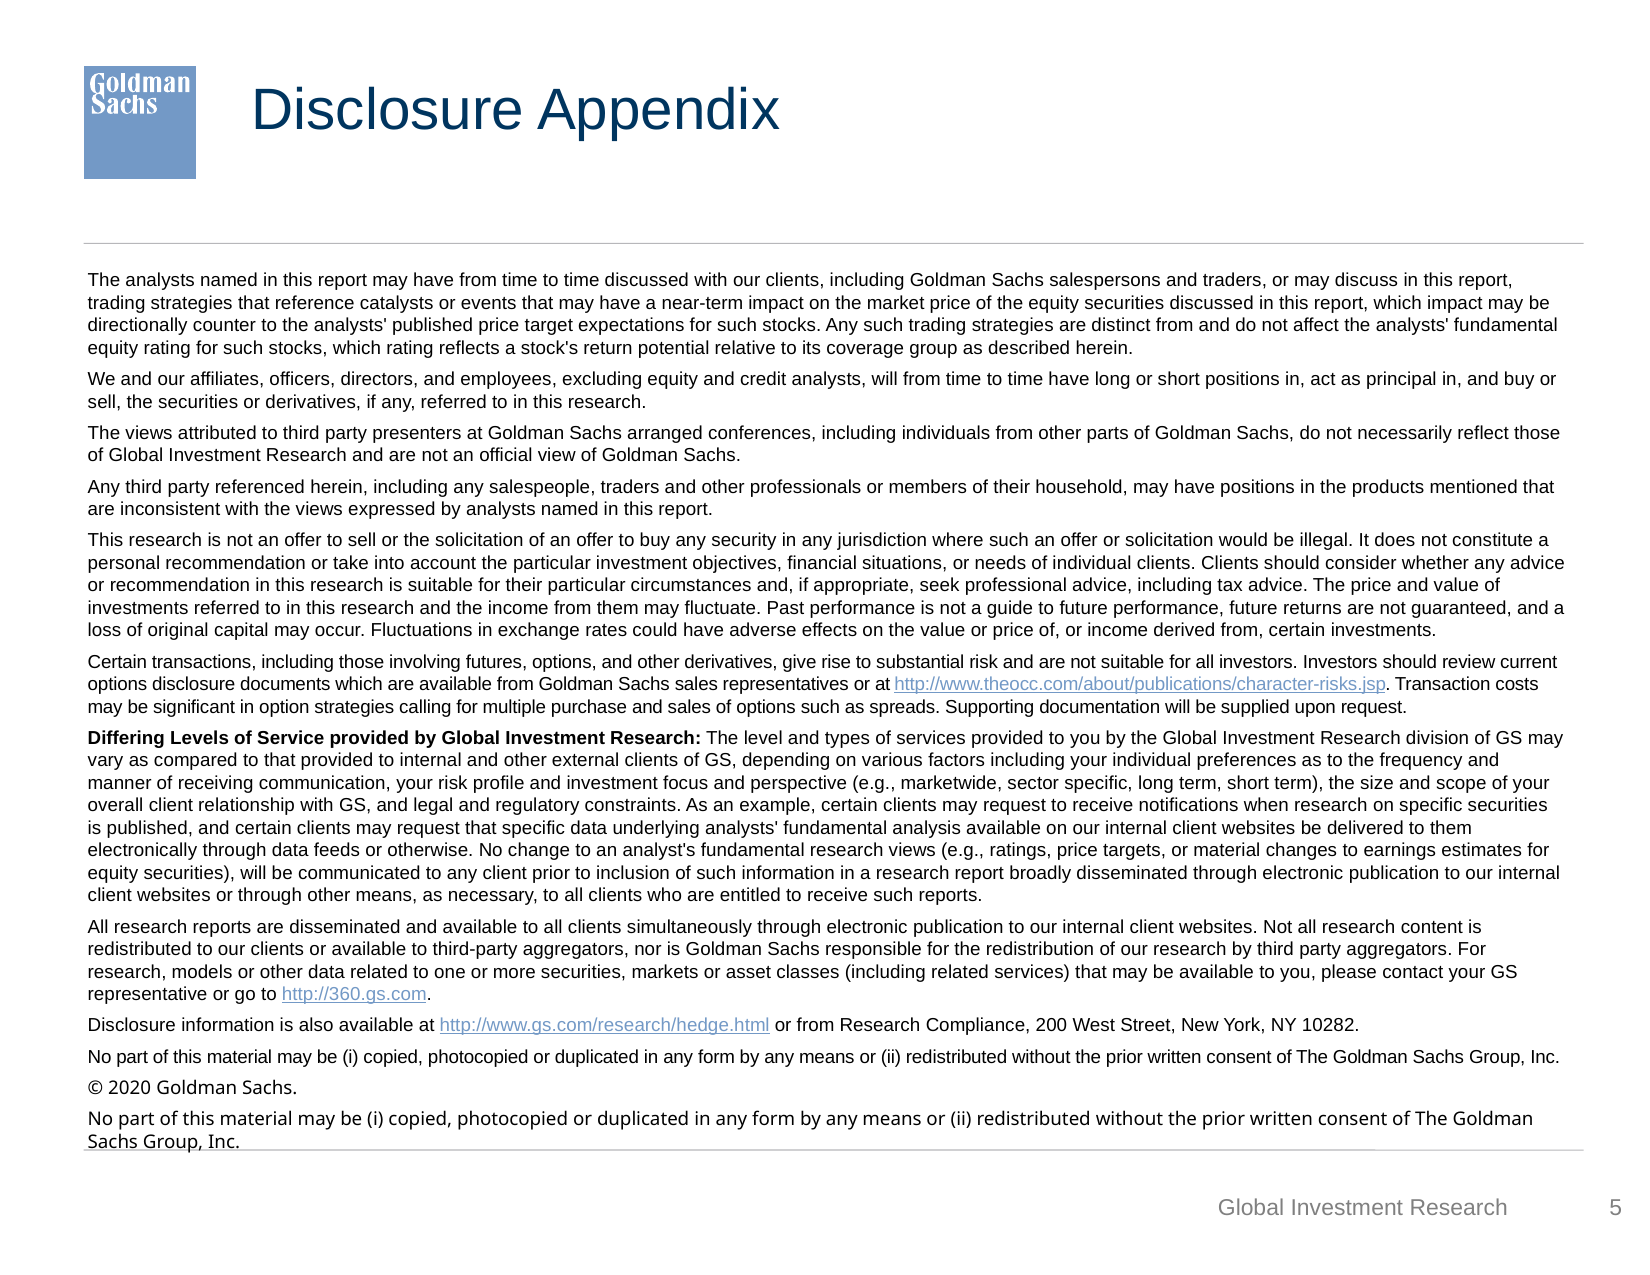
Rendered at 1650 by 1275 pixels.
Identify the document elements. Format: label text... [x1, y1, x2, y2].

text_box The analysts named in this report may have from time to time discussed with our clients, including Goldman Sachs salespersons and traders, or may discuss in this report, trading strategies that reference catalysts or events that may have a near-term impact on the market price of the equity securities discussed in this report, which impact may be directionally counter to the analysts' published price target expectations for such stocks. Any such trading strategies are distinct from and do not affect the analysts' fundamental equity rating for such stocks, which rating reflects a stock's return potential relative to its coverage group as described herein. We and our affiliates, officers, directors, and employees, excluding equity and credit analysts, will from time to time have long or short positions in, act as principal in, and buy or sell, the securities or derivatives, if any, referred to in this research. The views attributed to third party presenters at Goldman Sachs arranged conferences, including individuals from other parts of Goldman Sachs, do not necessarily reflect those of Global Investment Research and are not an official view of Goldman Sachs. Any third party referenced herein, including any salespeople, traders and other professionals or members of their household, may have positions in the products mentioned that are inconsistent with the views expressed by analysts named in this report. This research is not an offer to sell or the solicitation of an offer to buy any security in any jurisdiction where such an offer or solicitation would be illegal. It does not constitute a personal recommendation or take into account the particular investment objectives, financial situations, or needs of individual clients. Clients should consider whether any advice or recommendation in this research is suitable for their particular circumstances and, if appropriate, seek professional advice, including tax advice. The price and value of investments referred to in this research and the income from them may fluctuate. Past performance is not a guide to future performance, future returns are not guaranteed, and a loss of original capital may occur. Fluctuations in exchange rates could have adverse effects on the value or price of, or income derived from, certain investments. Certain transactions, including those involving futures, options, and other derivatives, give rise to substantial risk and are not suitable for all investors. Investors should review current options disclosure documents which are available from Goldman Sachs sales representatives or at http://www.theocc.com/about/publications/character-risks.jsp. Transaction costs may be significant in option strategies calling for multiple purchase and sales of options such as spreads. Supporting documentation will be supplied upon request. Differing Levels of Service provided by Global Investment Research: The level and types of services provided to you by the Global Investment Research division of GS may vary as compared to that provided to internal and other external clients of GS, depending on various factors including your individual preferences as to the frequency and manner of receiving communication, your risk profile and investment focus and perspective (e.g., marketwide, sector specific, long term, short term), the size and scope of your overall client relationship with GS, and legal and regulatory constraints. As an example, certain clients may request to receive notifications when research on specific securities is published, and certain clients may request that specific data underlying analysts' fundamental analysis available on our internal client websites be delivered to them electronically through data feeds or otherwise. No change to an analyst's fundamental research views (e.g., ratings, price targets, or material changes to earnings estimates for equity securities), will be communicated to any client prior to inclusion of such information in a research report broadly disseminated through electronic publication to our internal client websites or through other means, as necessary, to all clients who are entitled to receive such reports. All research reports are disseminated and available to all clients simultaneously through electronic publication to our internal client websites. Not all research content is redistributed to our clients or available to third-party aggregators, nor is Goldman Sachs responsible for the redistribution of our research by third party aggregators. For research, models or other data related to one or more securities, markets or asset classes (including related services) that may be available to you, please contact your GS representative or go to http://360.gs.com. Disclosure information is also available at http://www.gs.com/research/hedge.html or from Research Compliance, 200 West Street, New York, NY 10282. No part of this material may be (i) copied, photocopied or duplicated in any form by any means or (ii) redistributed without the prior written consent of The Goldman Sachs Group, Inc. © 2020 Goldman Sachs. No part of this material may be (i) copied, photocopied or duplicated in any form by any means or (ii) redistributed without the prior written consent of The Goldman Sachs Group, Inc. [87, 259, 1582, 1152]
title Disclosure Appendix [251, 71, 1583, 143]
